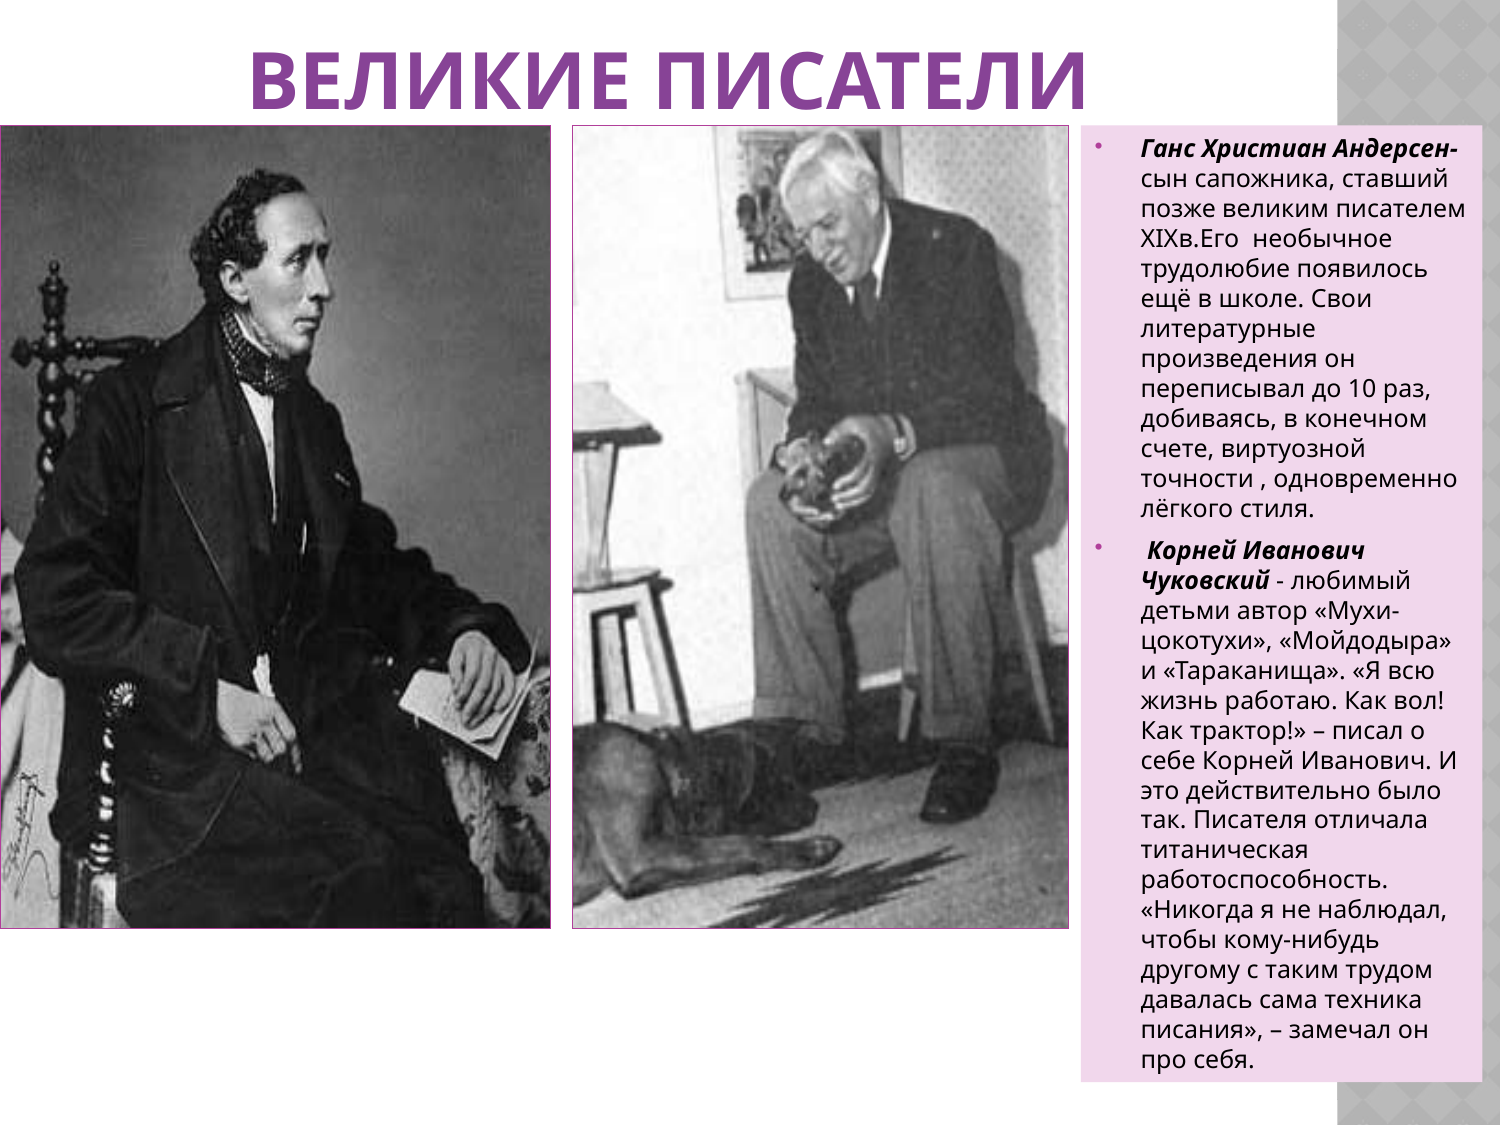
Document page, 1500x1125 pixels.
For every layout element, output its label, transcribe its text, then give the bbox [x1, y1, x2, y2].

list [0, 124, 551, 930]
picture [572, 124, 1070, 930]
list Ганс Христиан Андерсен-сын сапожника, ставший позже великим писателем XIXв.Его необычное трудолюбие появилось ещё в школе. Свои литературные произведения он переписывал до 10 раз, добиваясь, в конечном счете, виртуозной точности , одновременно лёгкого стиля. Корней Иванович Чуковский - любимый детьми автор «Мухи-цокотухи», «Мойдодыра» и «Тараканища». «Я всю жизнь работаю. Как вол! Как трактор!» – писал о себе Корней Иванович. И это действительно было так. Писателя отличала титаническая работоспособность. «Никогда я не наблюдал, чтобы кому-нибудь другому с таким трудом давалась сама техника писания», – замечал он про себя. [1080, 125, 1483, 1083]
title Великие писатели [75, 19, 1263, 126]
